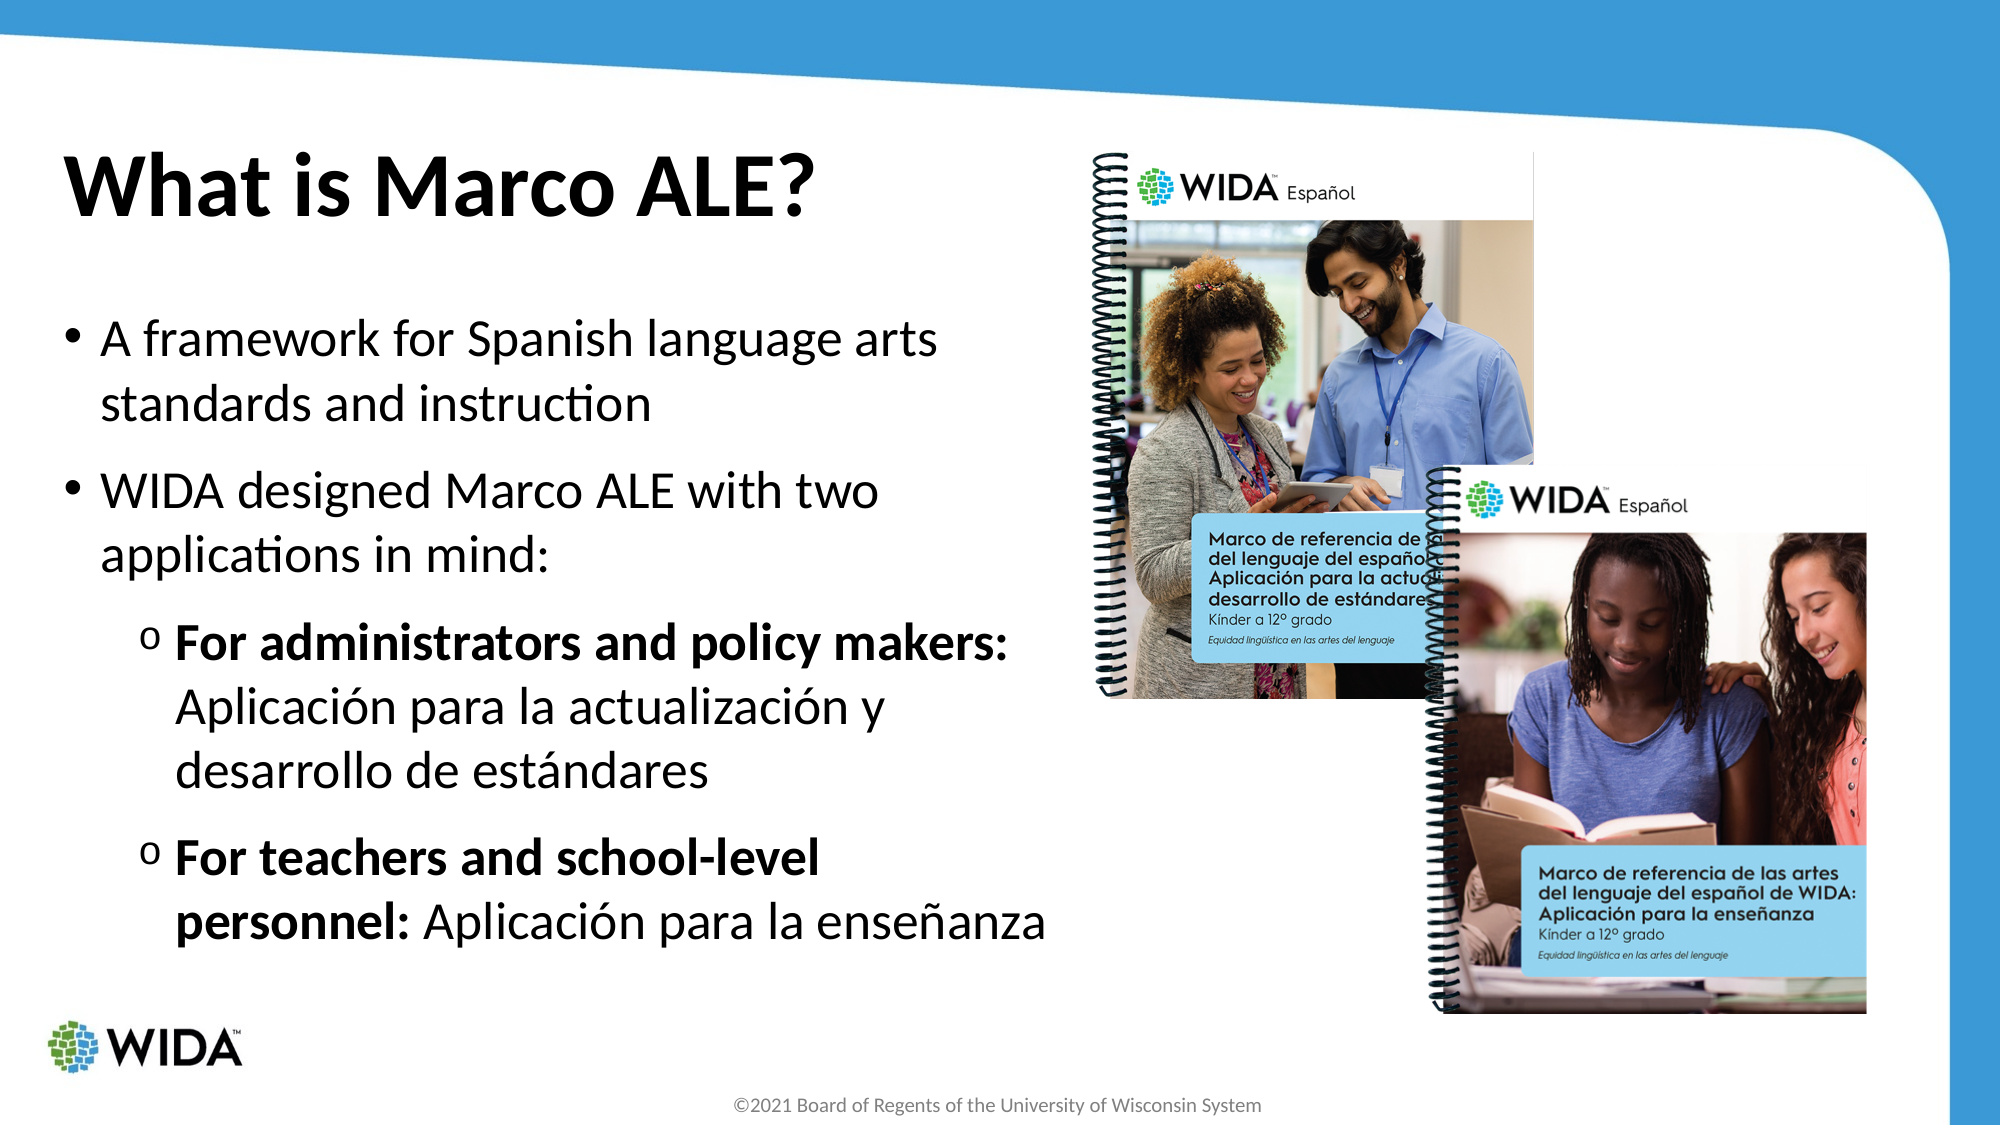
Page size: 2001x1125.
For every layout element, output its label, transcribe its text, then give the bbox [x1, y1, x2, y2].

picture [0, 0, 2000, 1125]
list A framework for Spanish language arts standards and instruction WIDA designed Marco ALE with two applications in mind: For administrators and policy makers: Aplicación para la actualización y desarrollo de estándares For teachers and school-level personnel: Aplicación para la enseñanza [48, 295, 1084, 1012]
title What is Marco ALE? [48, 57, 1899, 247]
